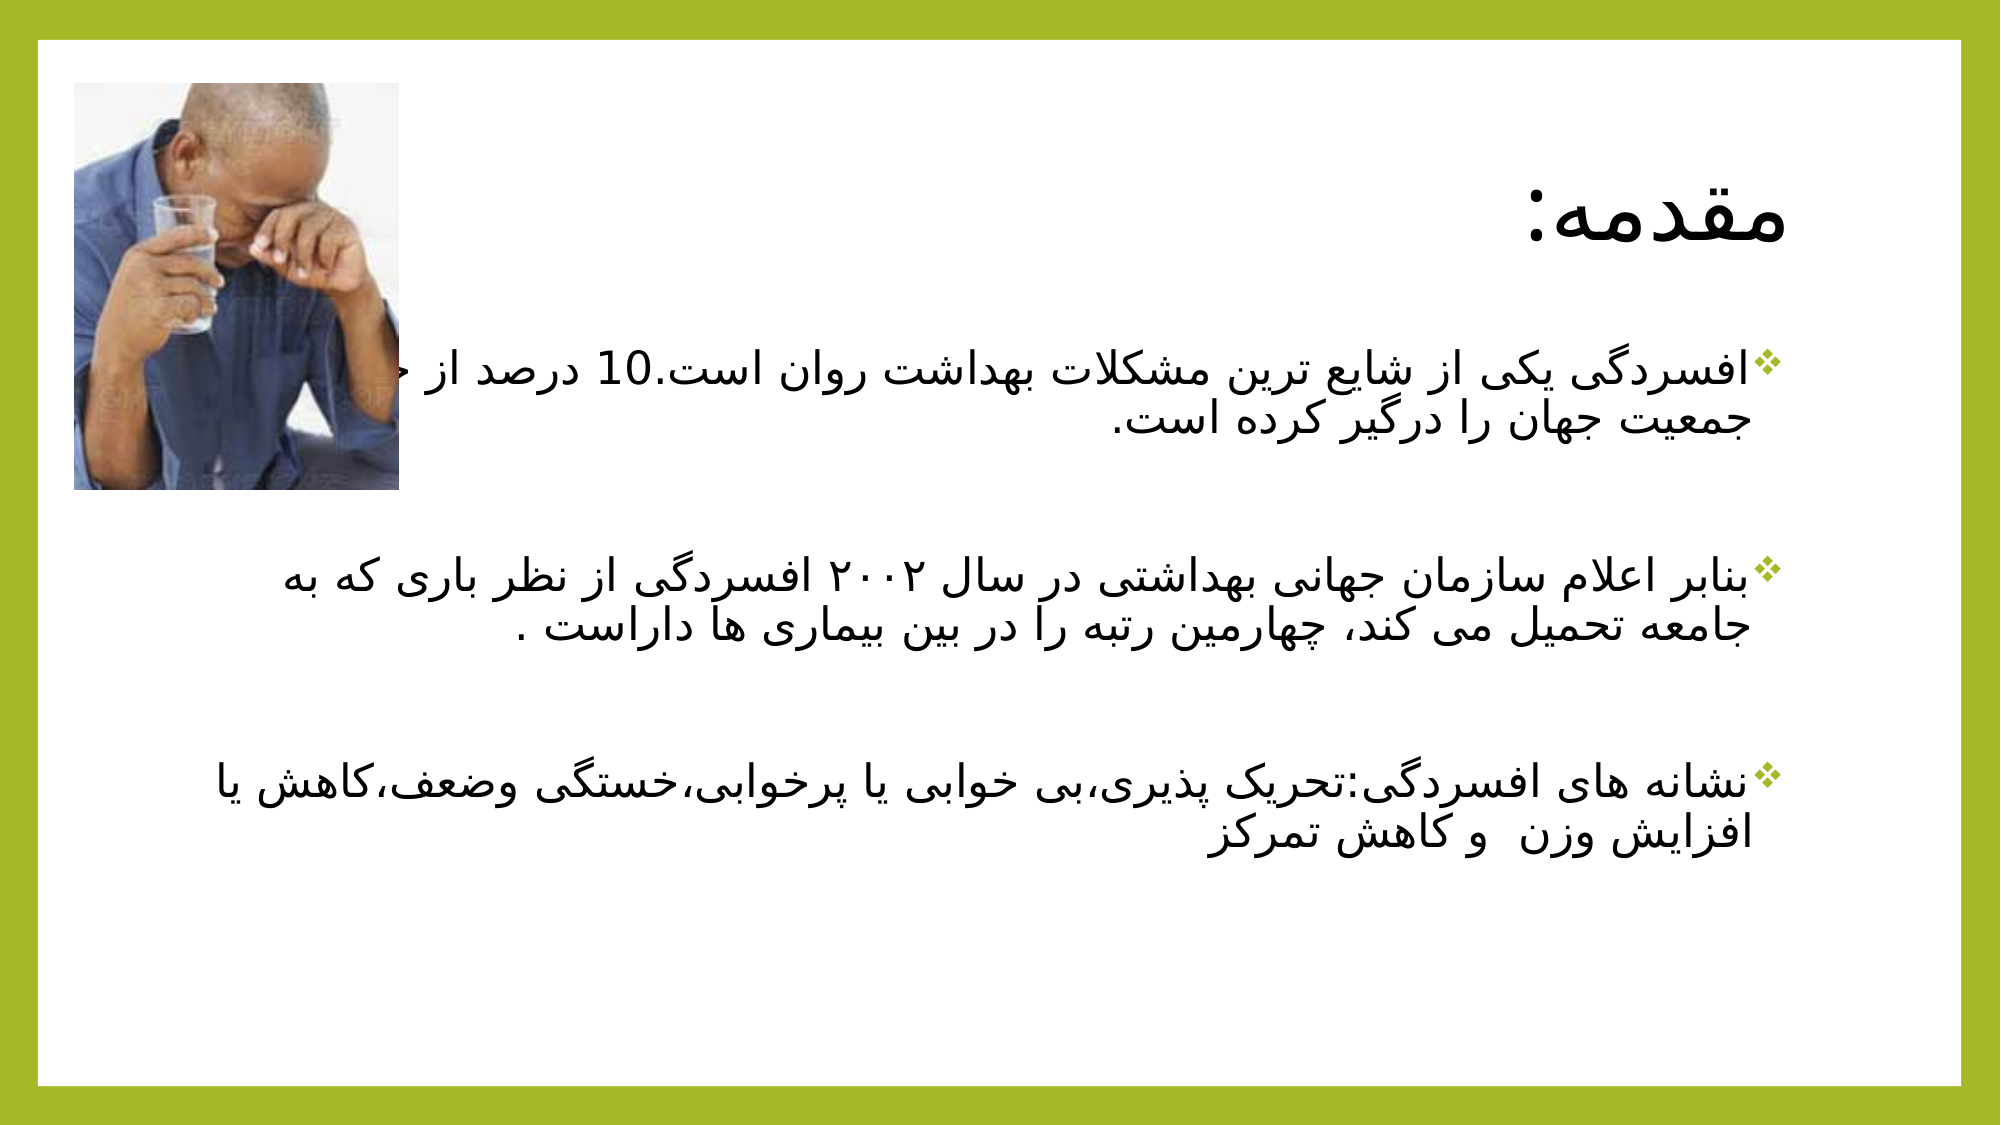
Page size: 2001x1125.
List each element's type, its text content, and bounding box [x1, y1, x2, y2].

title مقدمه: [403, 99, 1808, 323]
list افسردگی یکی از شایع ترین مشکلات بهداشت روان است.10 درصد از جمعیت جمعیت جهان را درگیر کرده است. بنابر اعلام سازمان جهانی بهداشتی در سال ۲۰۰۲ افسردگی از نظر باری که به جامعه تحمیل می کند، چهارمین رتبه را در بین بیماری ها داراست . نشانه های افسردگی:تحریک پذیری،بی خوابی یا پرخوابی،خستگی وضعف،کاهش یا افزایش وزن و کاهش تمرکز [187, 337, 1808, 1000]
picture [73, 83, 400, 491]
